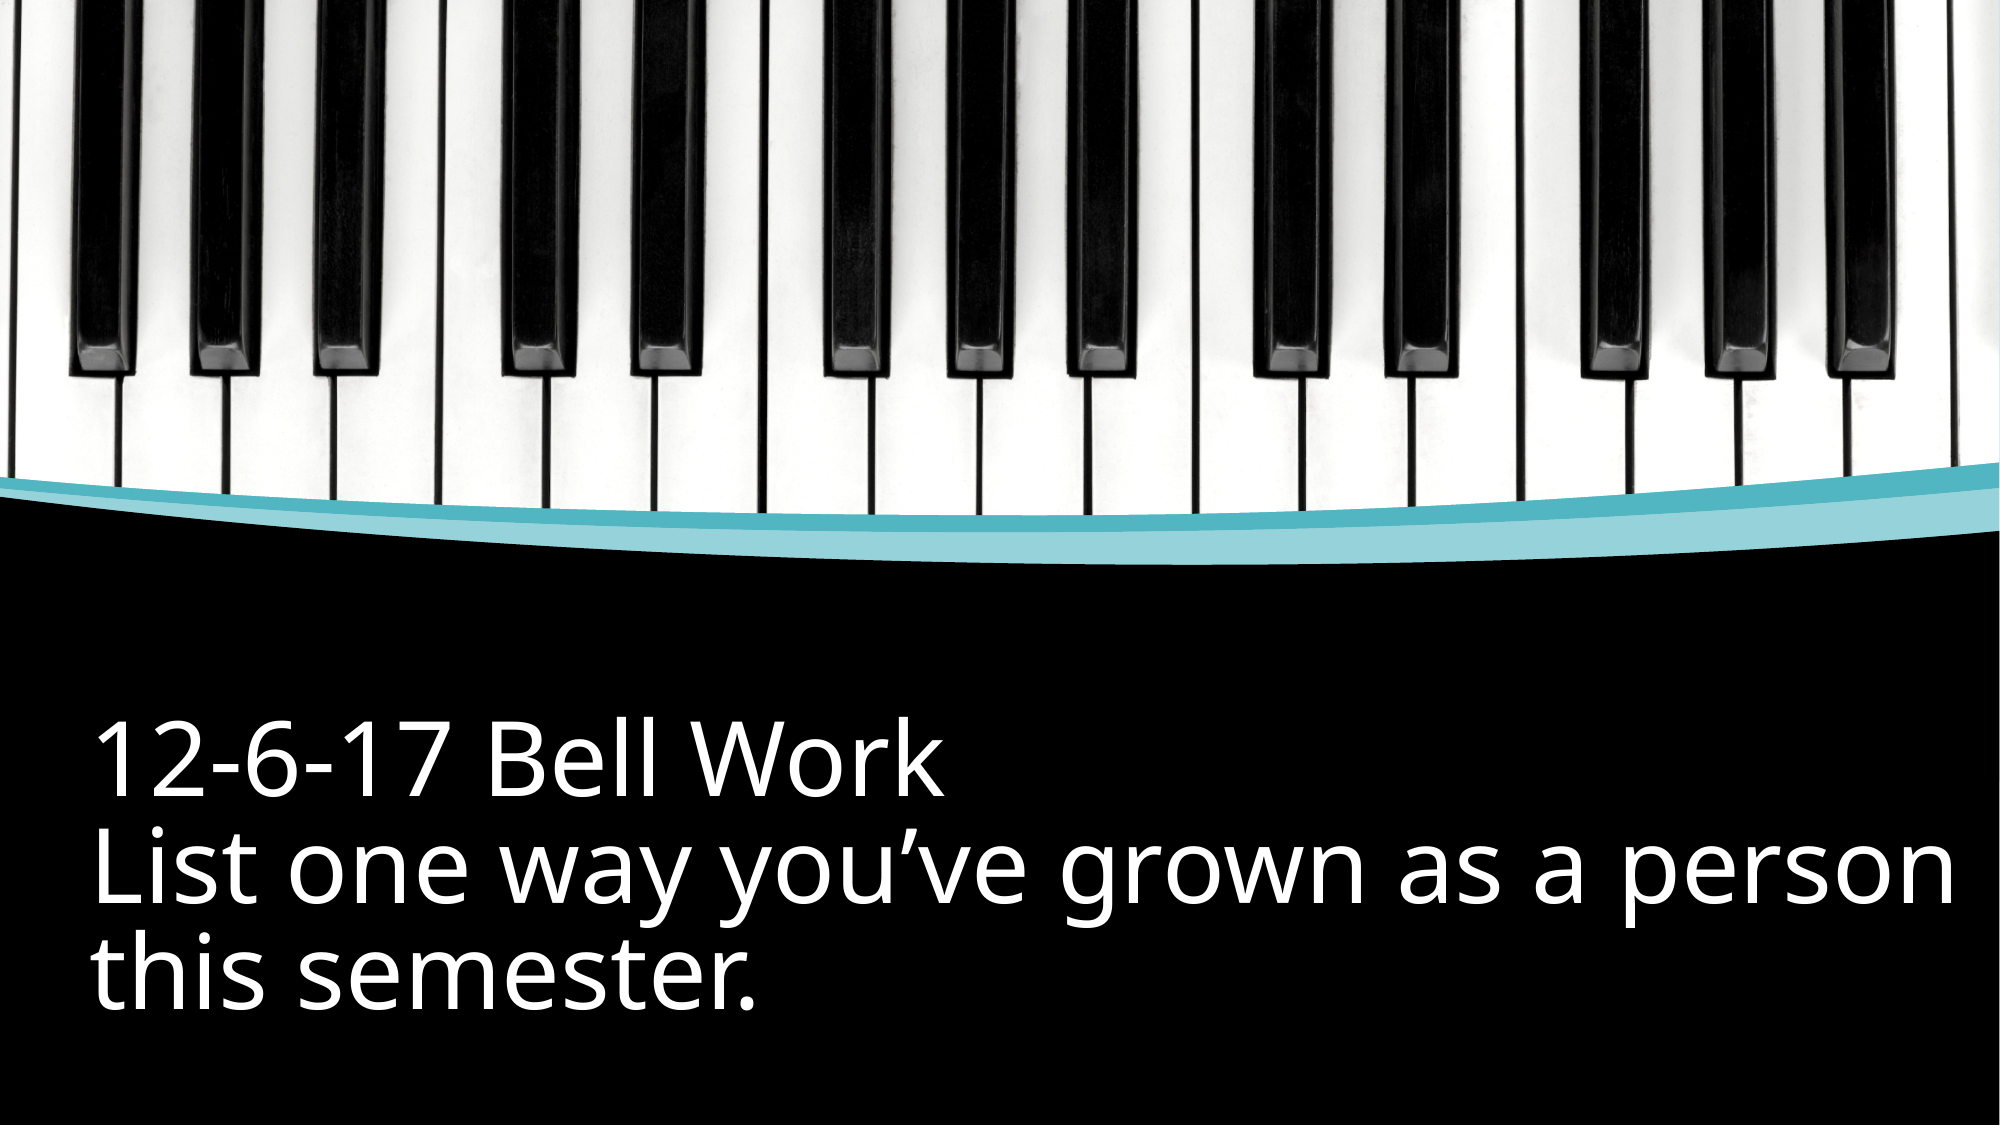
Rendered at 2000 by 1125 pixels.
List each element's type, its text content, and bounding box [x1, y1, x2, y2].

title 12-6-17 Bell Work List one way you’ve grown as a person this semester. [74, 849, 2000, 1039]
picture [0, 0, 2000, 516]
